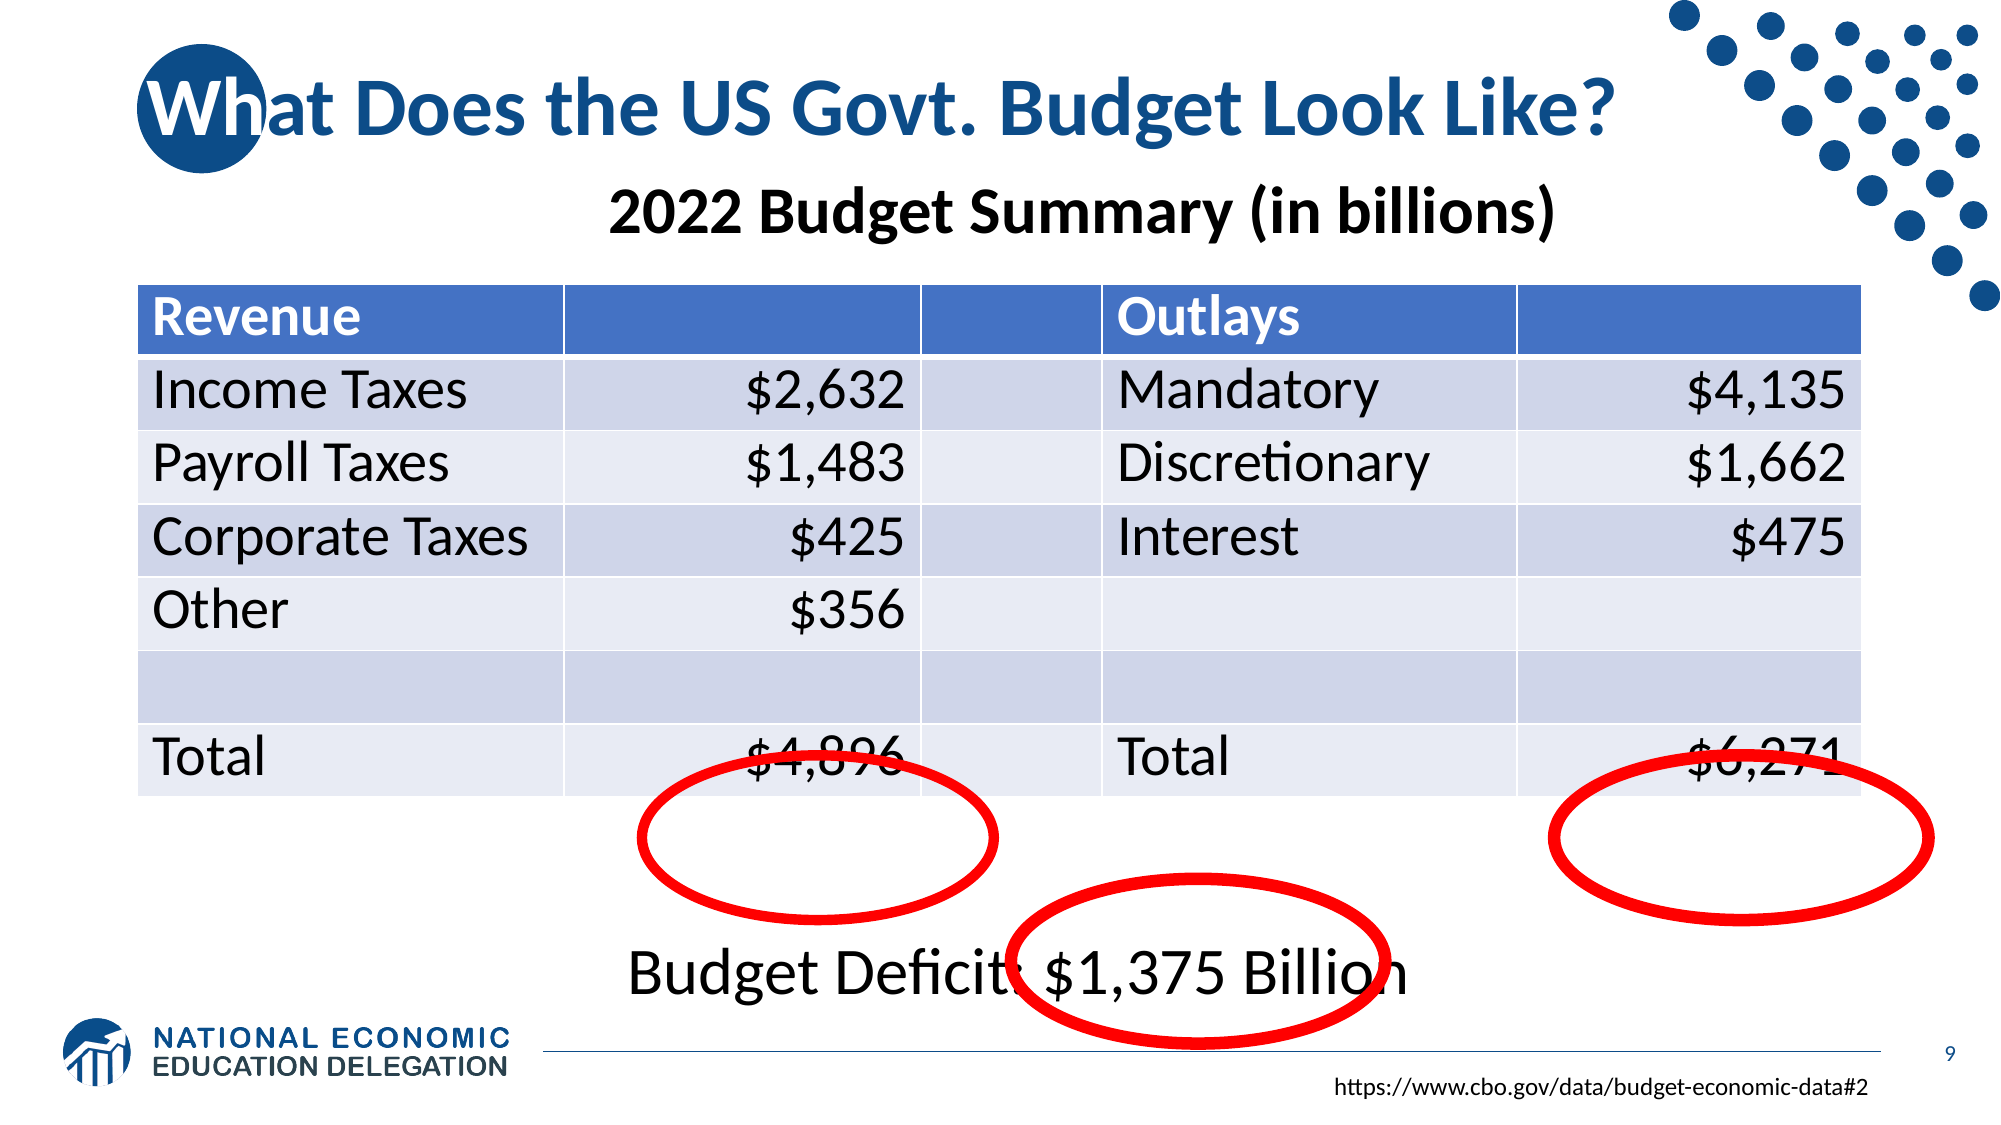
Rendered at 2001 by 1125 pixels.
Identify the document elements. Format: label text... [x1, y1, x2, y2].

text_box [1010, 878, 1386, 1045]
table_cell $2,632 [565, 360, 920, 430]
table_cell $4,896 [565, 725, 920, 796]
table_header Outlays [1103, 285, 1516, 354]
table_header [565, 285, 920, 354]
table_cell $4,135 [1518, 360, 1861, 430]
table_cell Payroll Taxes [138, 431, 563, 503]
table_cell Income Taxes [138, 360, 563, 430]
text_box Budget Deficit: $1,375 Billion [612, 920, 1053, 1015]
table_cell Total [1103, 725, 1516, 796]
text_box [641, 754, 995, 921]
table_cell $356 [565, 578, 920, 650]
table_cell Interest [1103, 505, 1516, 576]
table_cell $1,662 [1518, 431, 1861, 503]
table_header [1518, 285, 1861, 354]
text_box Budget Deficit: $1,375 Billion [1344, 920, 1426, 1015]
table_cell [922, 431, 1101, 503]
table_cell Discretionary [1103, 431, 1516, 503]
slide_number 9 [1521, 1022, 1972, 1082]
table_cell [1103, 651, 1516, 723]
table_cell $475 [1518, 505, 1861, 576]
table_cell [922, 725, 1101, 796]
table_cell [1518, 651, 1861, 723]
table_cell $1,483 [565, 431, 920, 503]
table_cell [922, 360, 1101, 430]
table_cell $6,271 [1518, 725, 1861, 796]
picture [55, 1013, 520, 1091]
table_cell [138, 651, 563, 723]
table_header Revenue [138, 285, 563, 354]
table_cell $425 [565, 505, 920, 576]
table_cell [1518, 578, 1861, 650]
table_cell Other [138, 578, 563, 650]
text_box https://www.cbo.gov/data/budget-economic-data#2 [1319, 1062, 1885, 1108]
table_cell [565, 651, 920, 723]
table_cell Corporate Taxes [138, 505, 563, 576]
text_box 2022 Budget Summary (in billions) [593, 159, 1574, 254]
table_cell [922, 578, 1101, 650]
table_header [922, 285, 1101, 354]
table_cell Total [138, 725, 563, 796]
table_cell Mandatory [1103, 360, 1516, 430]
table_cell [1103, 578, 1516, 650]
table_cell [922, 505, 1101, 576]
table_cell [922, 651, 1101, 723]
title What Does the US Govt. Budget Look Like? [131, 0, 1857, 218]
text_box [1553, 754, 1930, 921]
